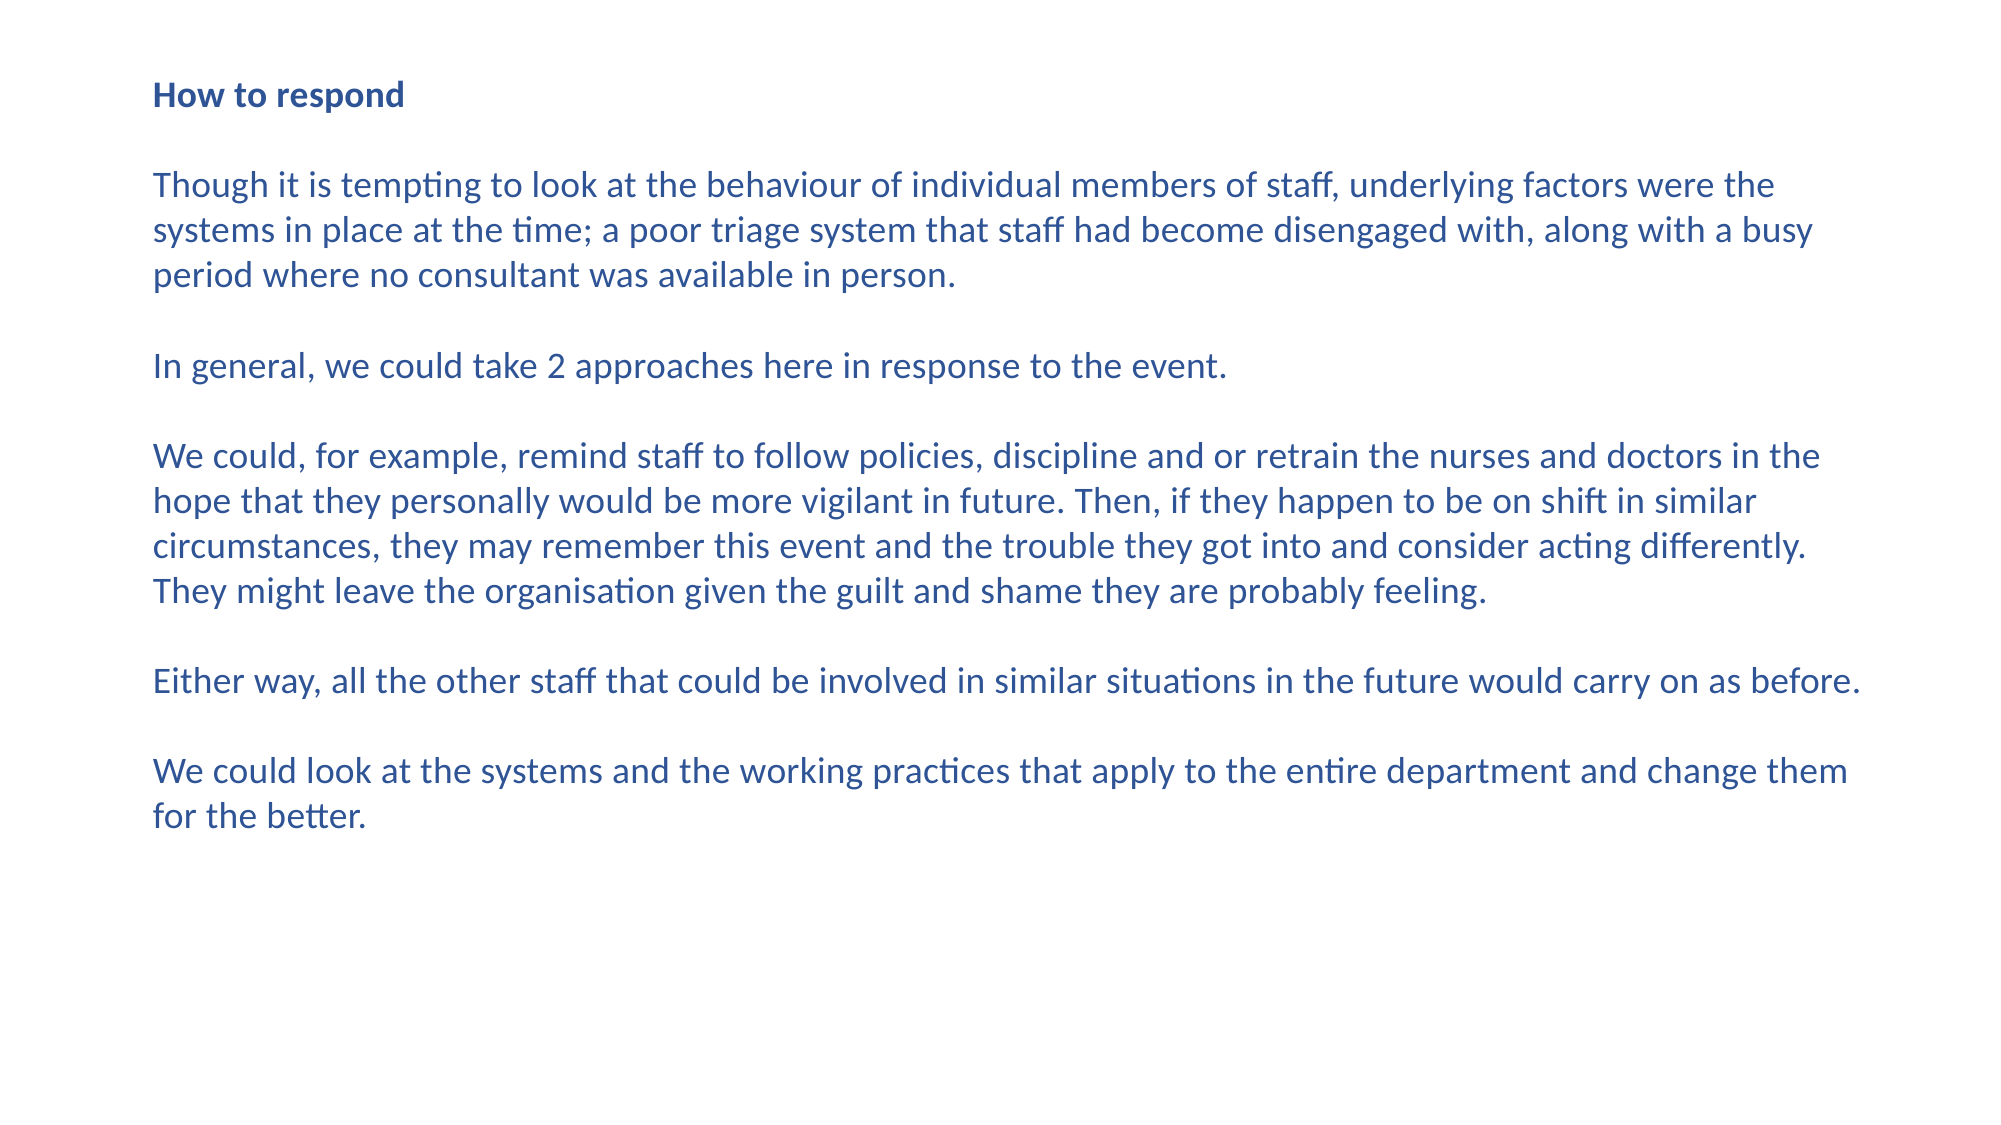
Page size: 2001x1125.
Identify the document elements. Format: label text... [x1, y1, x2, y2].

text_box How to respond Though it is tempting to look at the behaviour of individual members of staff, underlying factors were the systems in place at the time; a poor triage system that staff had become disengaged with, along with a busy period where no consultant was available in person. In general, we could take 2 approaches here in response to the event. We could, for example, remind staff to follow policies, discipline and or retrain the nurses and doctors in the hope that they personally would be more vigilant in future. Then, if they happen to be on shift in similar circumstances, they may remember this event and the trouble they got into and consider acting differently. They might leave the organisation given the guilt and shame they are probably feeling. Either way, all the other staff that could be involved in similar situations in the future would carry on as before. We could look at the systems and the working practices that apply to the entire department and change them for the better. [150, 67, 1878, 927]
